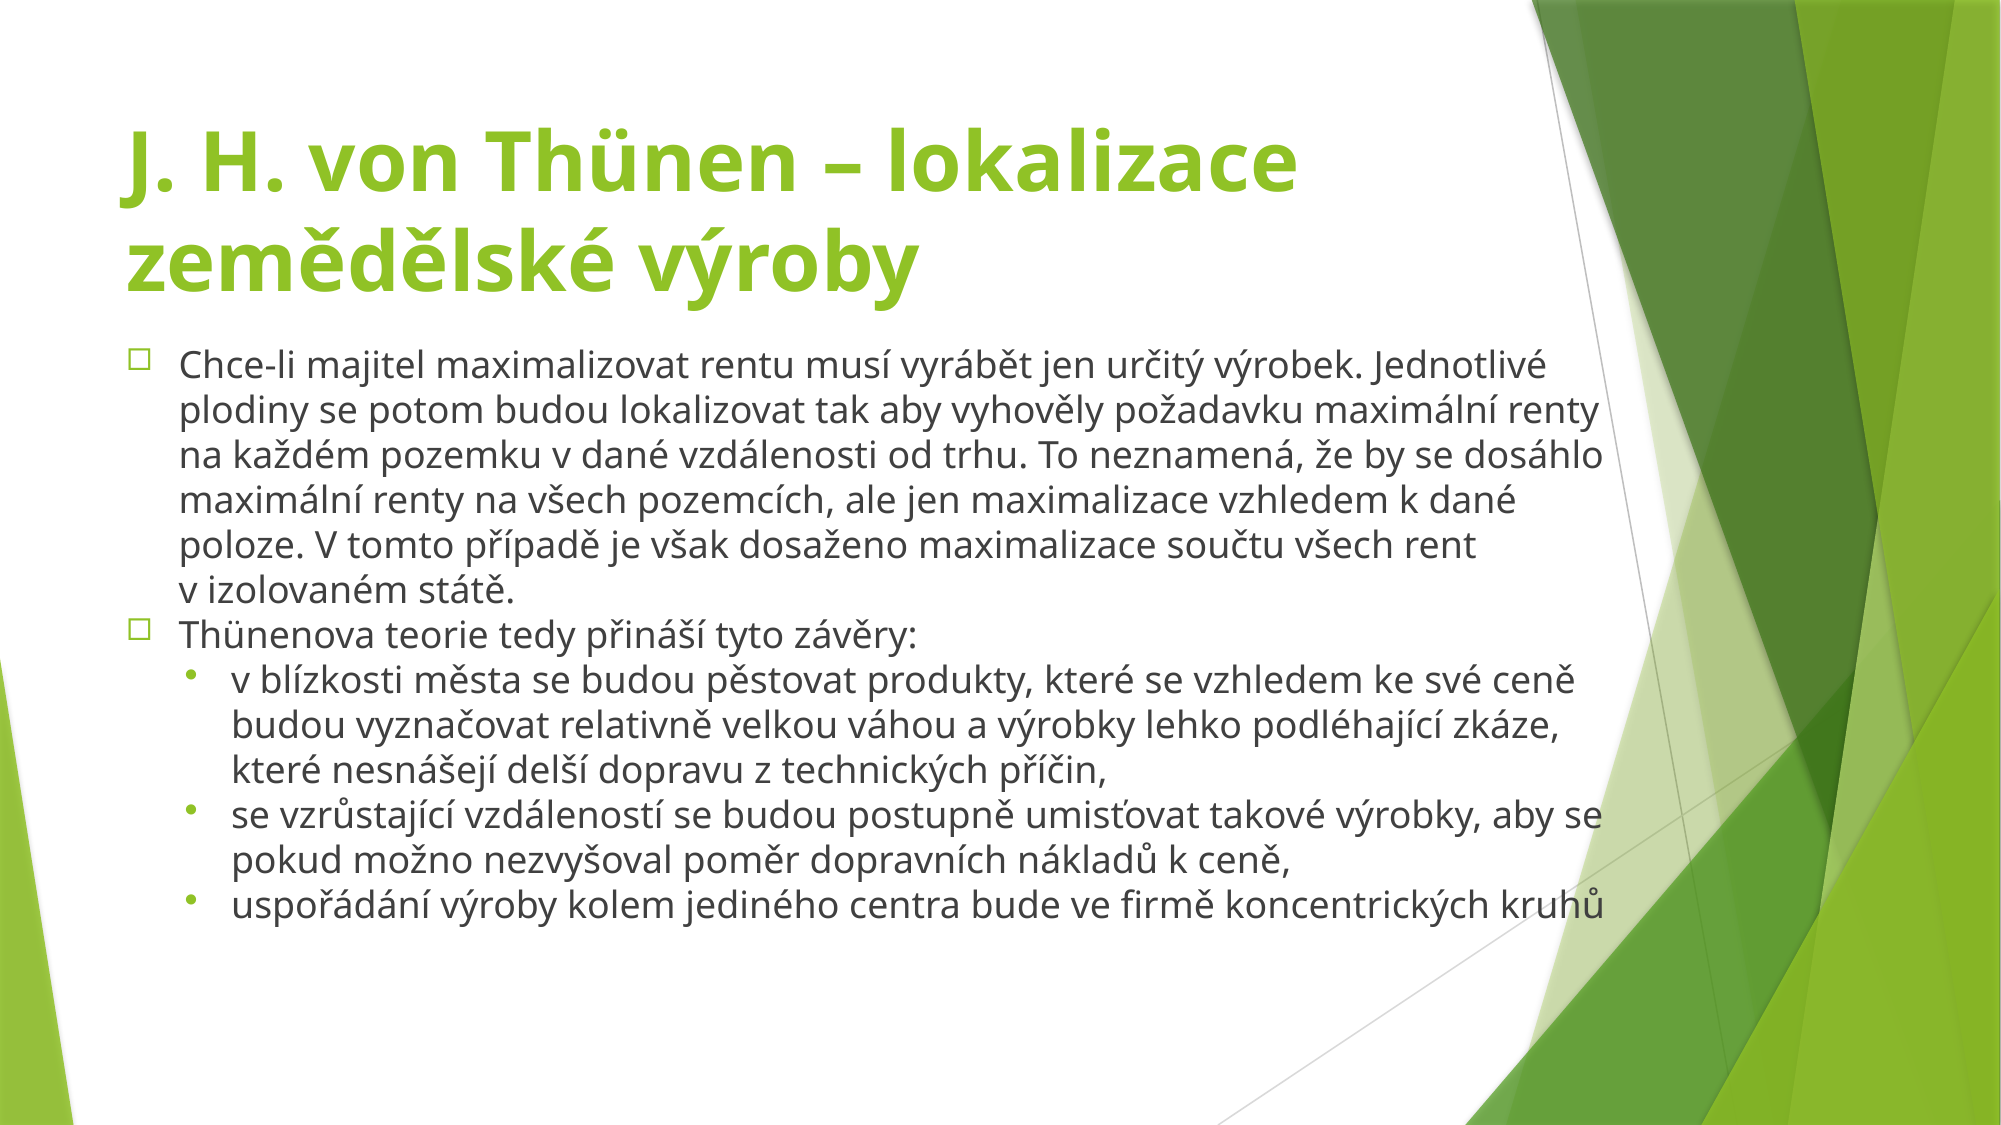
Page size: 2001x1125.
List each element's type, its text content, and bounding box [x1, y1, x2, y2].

title J. H. von Thünen – lokalizace zemědělské výroby [111, 99, 1522, 317]
list Chce-li majitel maximalizovat rentu musí vyrábět jen určitý výrobek. Jednotlivé plodiny se potom budou lokalizovat tak aby vyhověly požadavku maximální renty na každém pozemku v dané vzdálenosti od trhu. To neznamená, že by se dosáhlo maximální renty na všech pozemcích, ale jen maximalizace vzhledem k dané poloze. V tomto případě je však dosaženo maximalizace součtu všech rent v izolovaném státě. Thünenova teorie tedy přináší tyto závěry: v blízkosti města se budou pěstovat produkty, které se vzhledem ke své ceně budou vyznačovat relativně velkou váhou a výrobky lehko podléhající zkáze, které nesnášejí delší dopravu z technických příčin, se vzrůstající vzdáleností se budou postupně umisťovat takové výrobky, aby se pokud možno nezvyšoval poměr dopravních nákladů k ceně, uspořádání výroby kolem jediného centra bude ve firmě koncentrických kruhů [111, 333, 1628, 1092]
